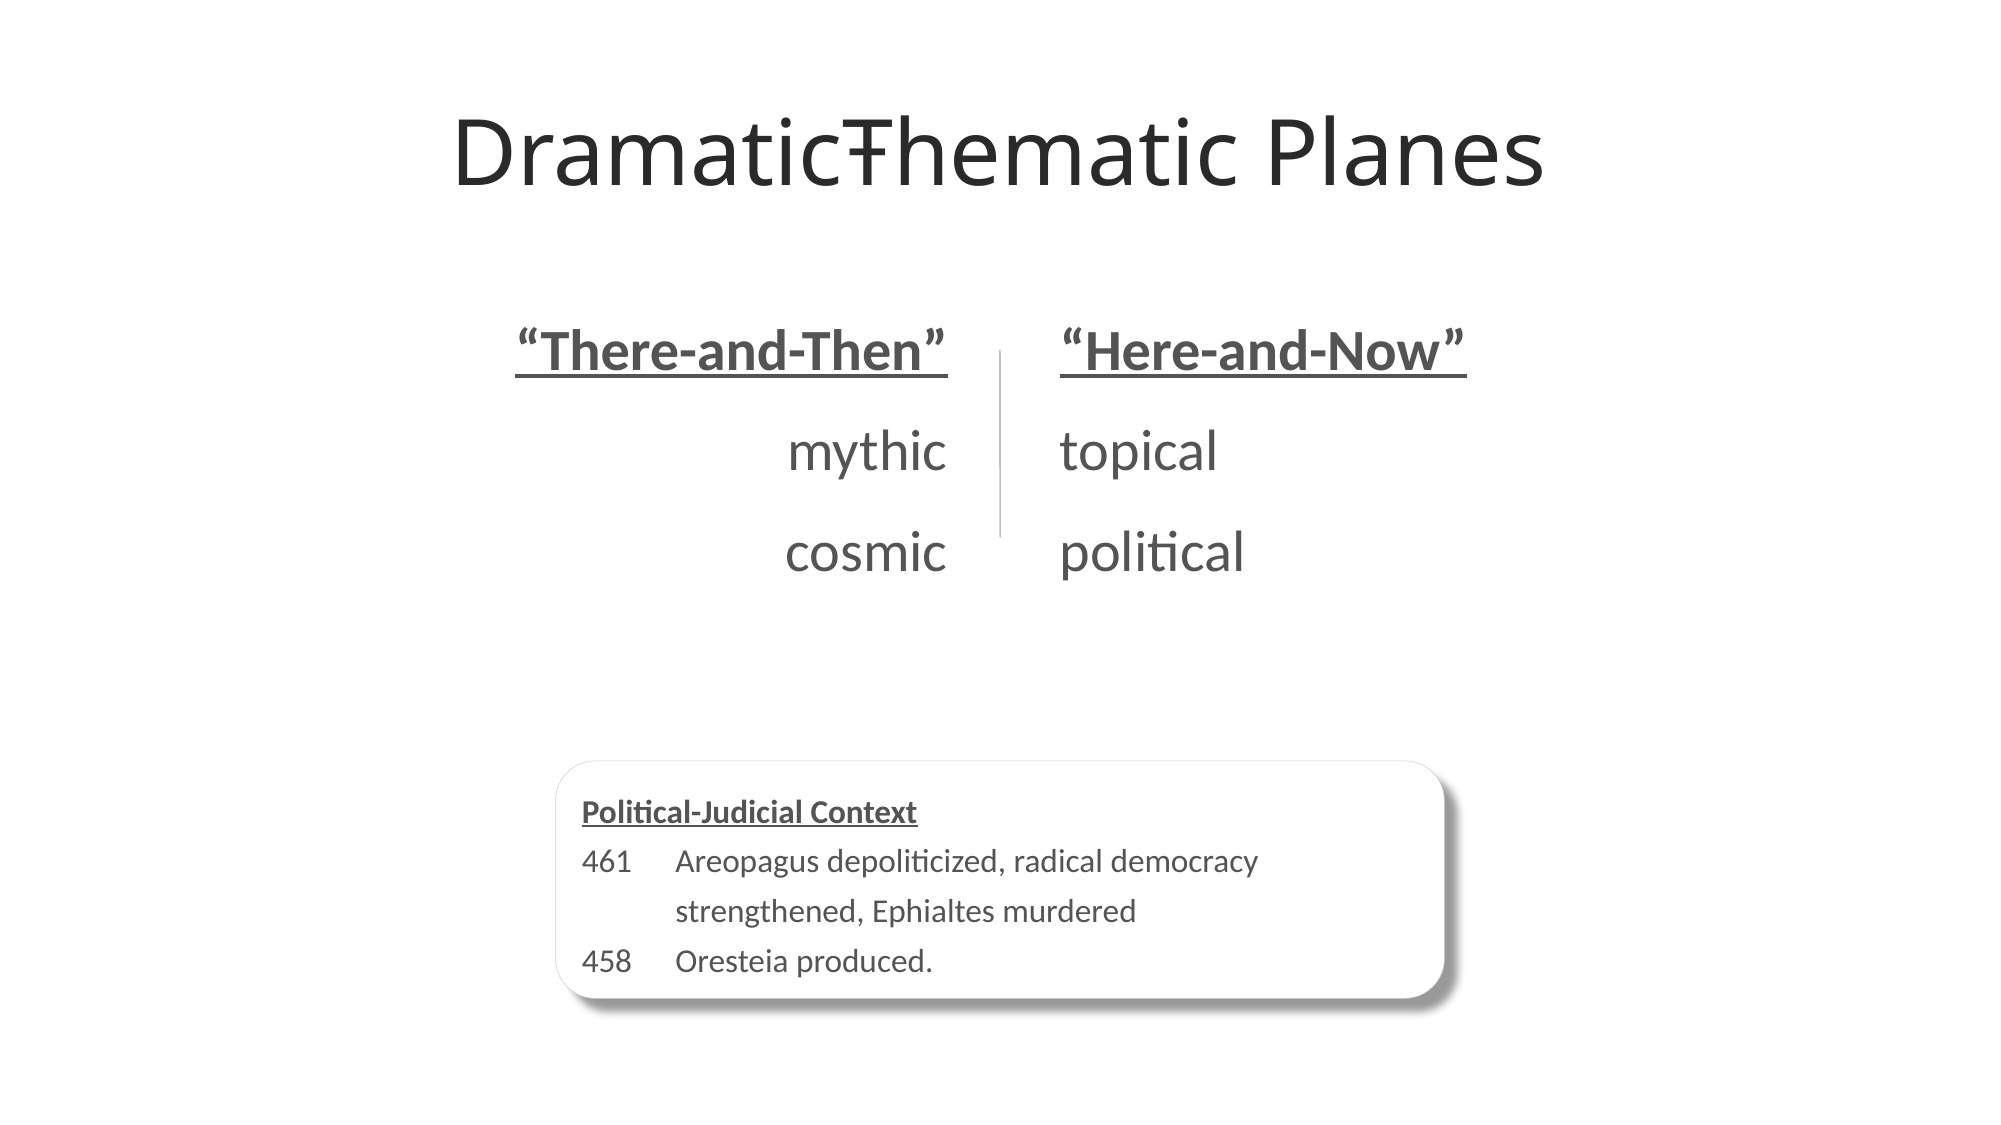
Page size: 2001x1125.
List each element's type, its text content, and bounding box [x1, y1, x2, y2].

list “Here-and-Now” topical political [1037, 312, 2000, 600]
text_box Political-Judicial Context 461 Areopagus depoliticized, radical democracy strengthened, Ephialtes murdered 458 Oresteia produced. [555, 760, 1445, 999]
title DramaticŦhematic Planes [408, 9, 1589, 213]
list “There-and-Then” mythic cosmic [0, 312, 963, 600]
